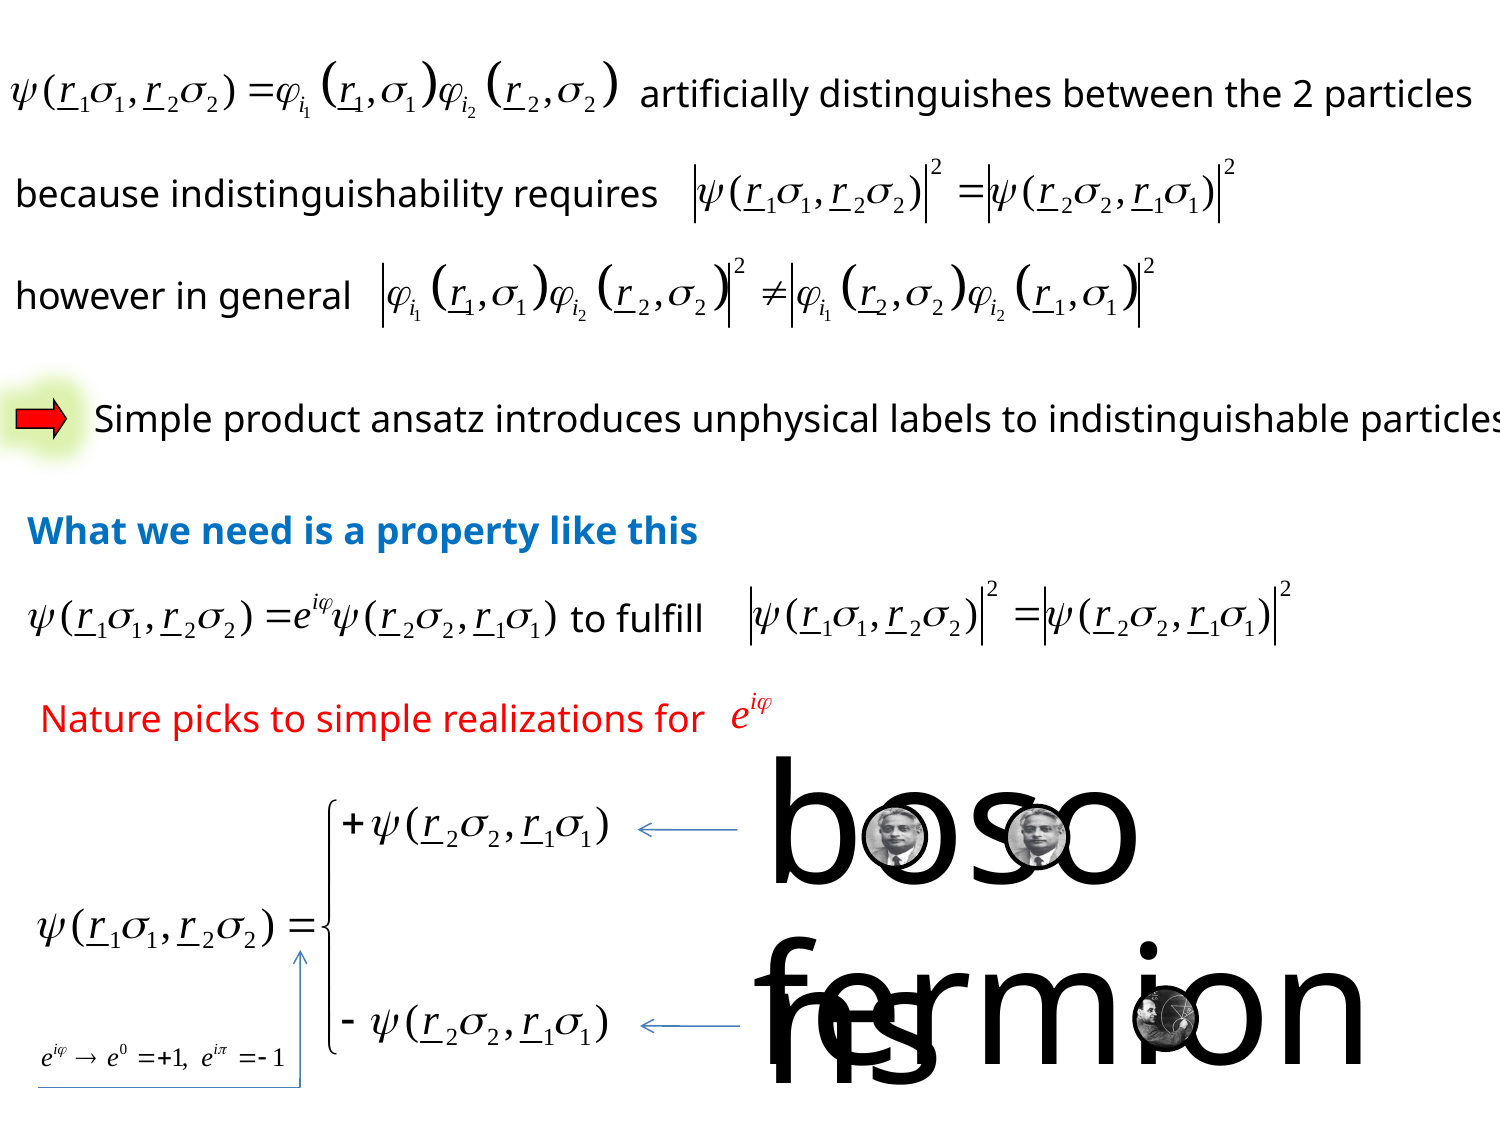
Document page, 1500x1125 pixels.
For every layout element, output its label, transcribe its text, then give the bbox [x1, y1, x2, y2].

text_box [33, 792, 617, 1063]
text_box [687, 149, 1242, 231]
text_box [1132, 985, 1199, 1053]
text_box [37, 1037, 288, 1078]
text_box Simple product ansatz introduces unphysical labels to indistinguishable particles [90, 387, 1500, 448]
text_box however in general [0, 264, 369, 325]
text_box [24, 682, 782, 749]
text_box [24, 584, 566, 652]
text_box because indistinguishability requires [0, 162, 682, 223]
text_box bosons [747, 709, 1260, 890]
text_box [861, 803, 929, 870]
text_box to fulfill [568, 588, 738, 648]
text_box artificially distinguishes between the 2 particles [627, 62, 1500, 123]
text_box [374, 248, 1162, 336]
text_box What we need is a property like this [12, 499, 738, 560]
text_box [7, 55, 623, 130]
text_box [16, 399, 67, 438]
text_box fermions [737, 890, 1438, 1125]
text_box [743, 571, 1298, 654]
text_box [1003, 803, 1071, 871]
